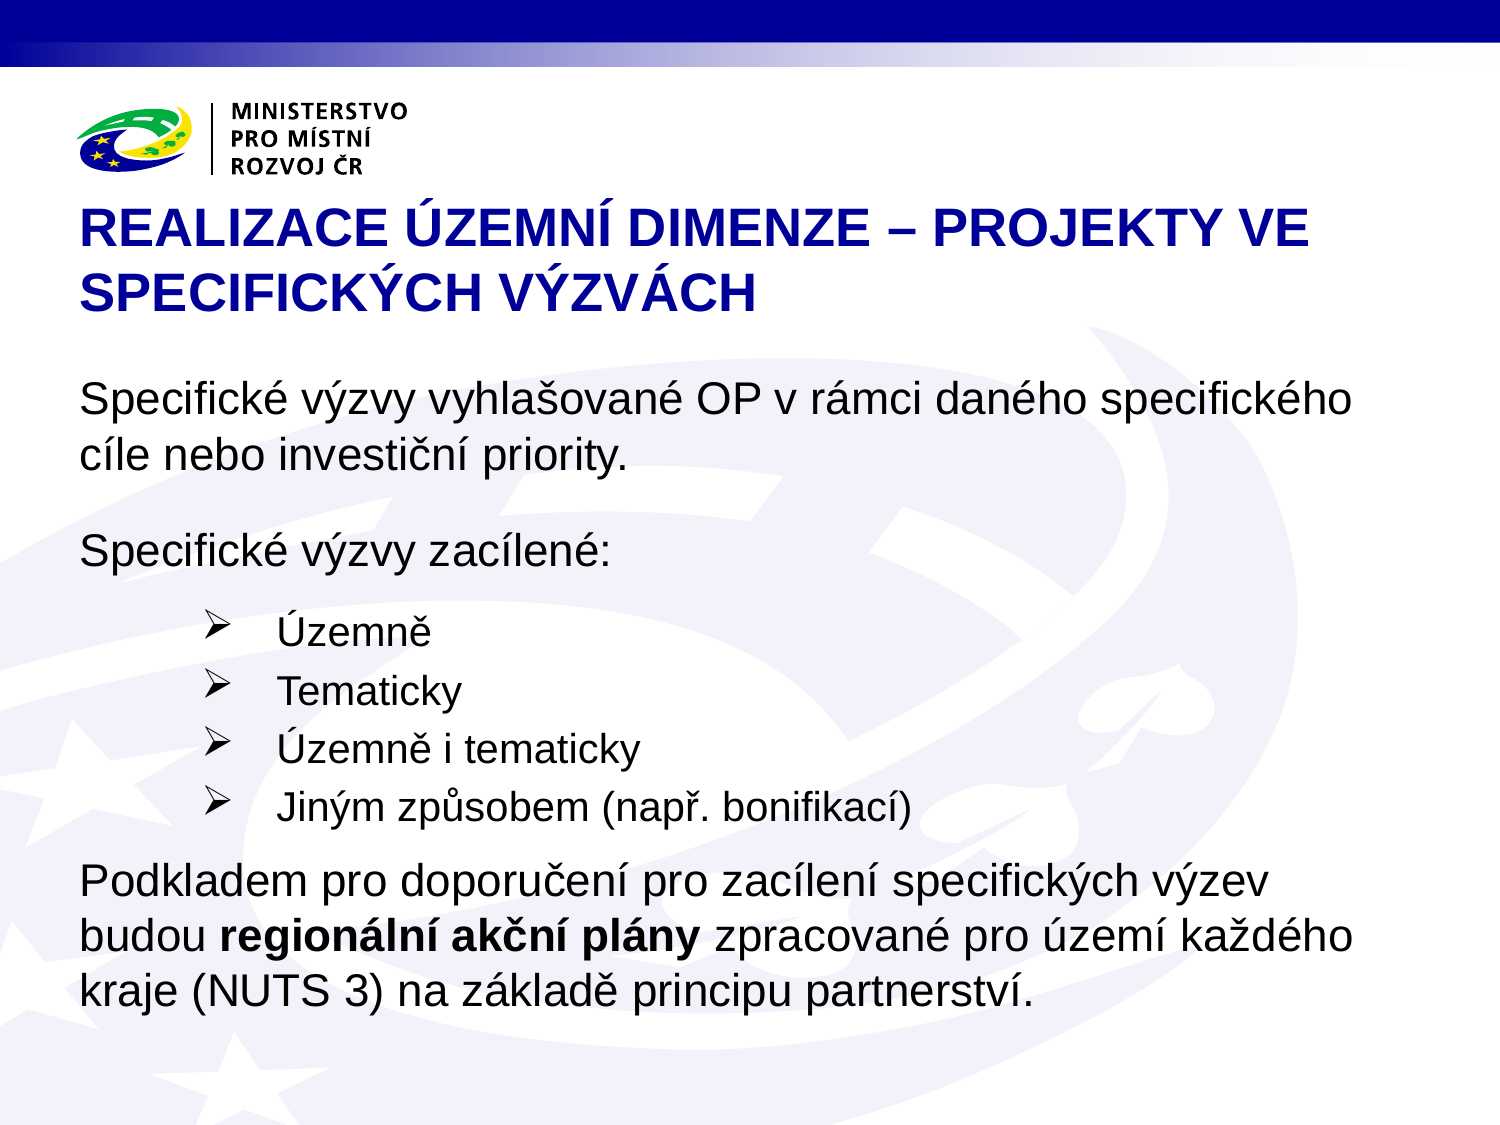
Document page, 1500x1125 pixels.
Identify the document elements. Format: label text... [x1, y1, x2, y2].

list Specifické výzvy vyhlašované OP v rámci daného specifického cíle nebo investiční priority. Specifické výzvy zacílené: Územně Tematicky Územně i tematicky Jiným způsobem (např. bonifikací) Podkladem pro doporučení pro zacílení specifických výzev budou regionální akční plány zpracované pro území každého kraje (NUTS 3) na základě principu partnerství. [64, 361, 1425, 1071]
title REALIZACE ÚZEMNÍ DIMENZE – PROJEKTY VE SPECIFICKÝCH VÝZVÁCH [64, 184, 1425, 327]
